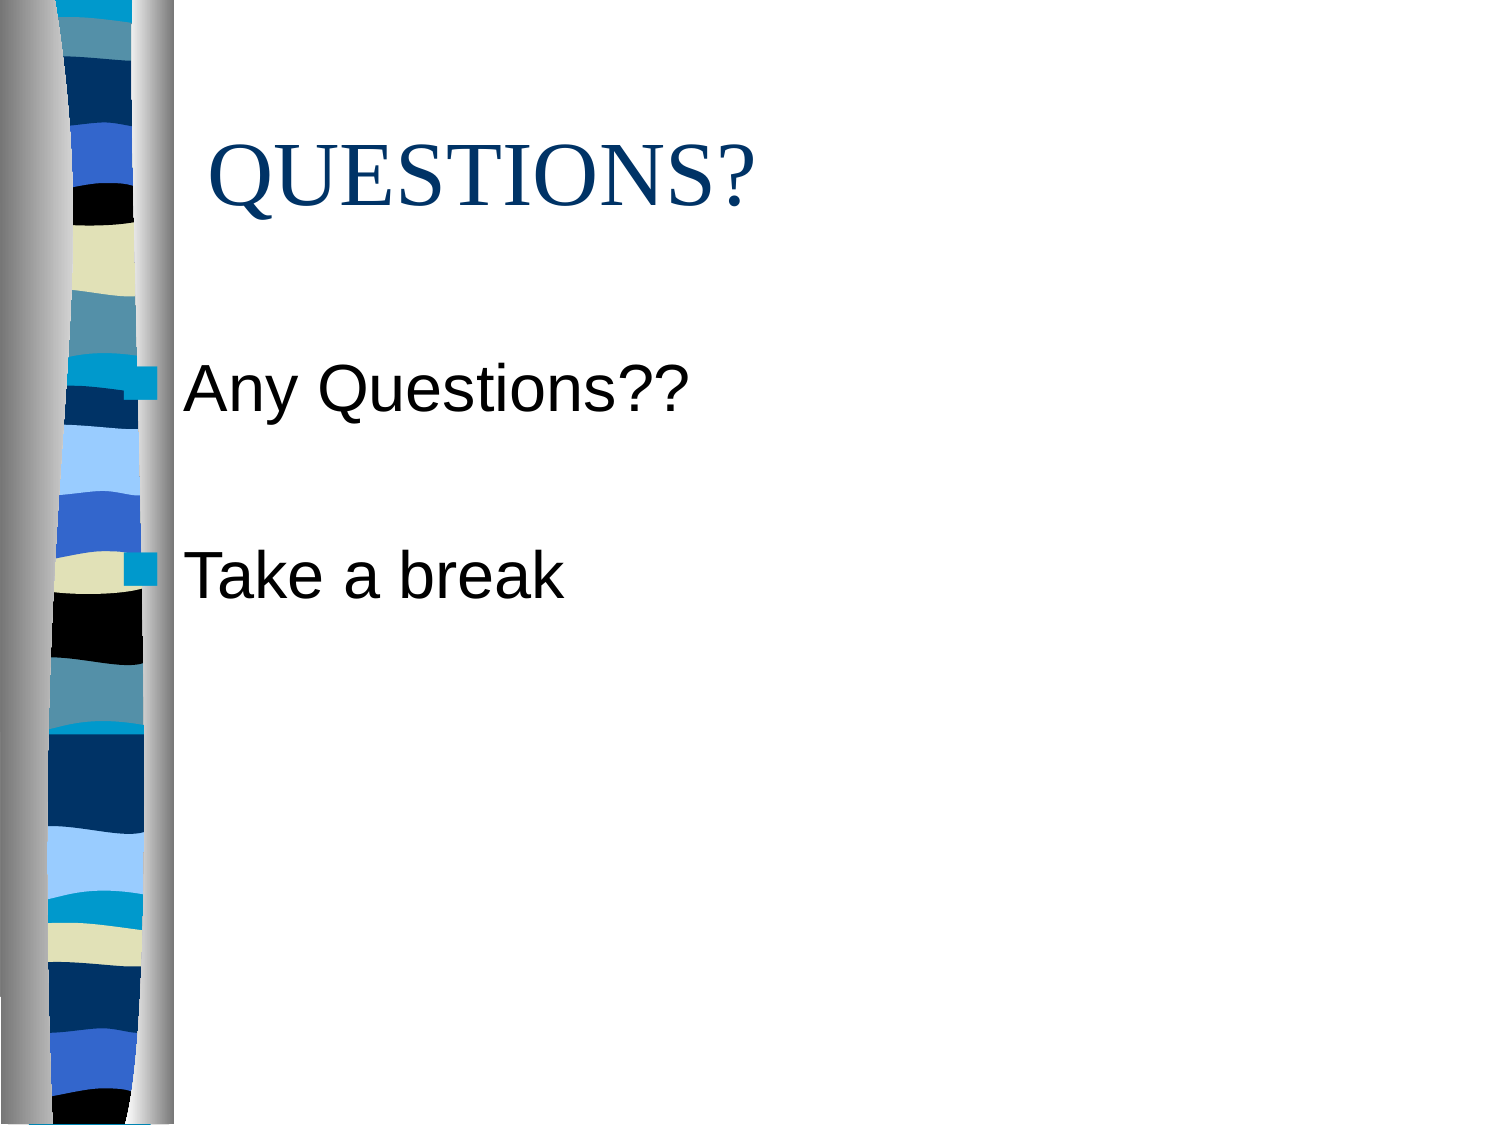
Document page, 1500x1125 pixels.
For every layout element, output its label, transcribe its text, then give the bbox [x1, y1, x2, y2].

list Any Questions?? Take a break [112, 337, 1288, 1013]
title QUESTIONS? [192, 74, 1468, 263]
